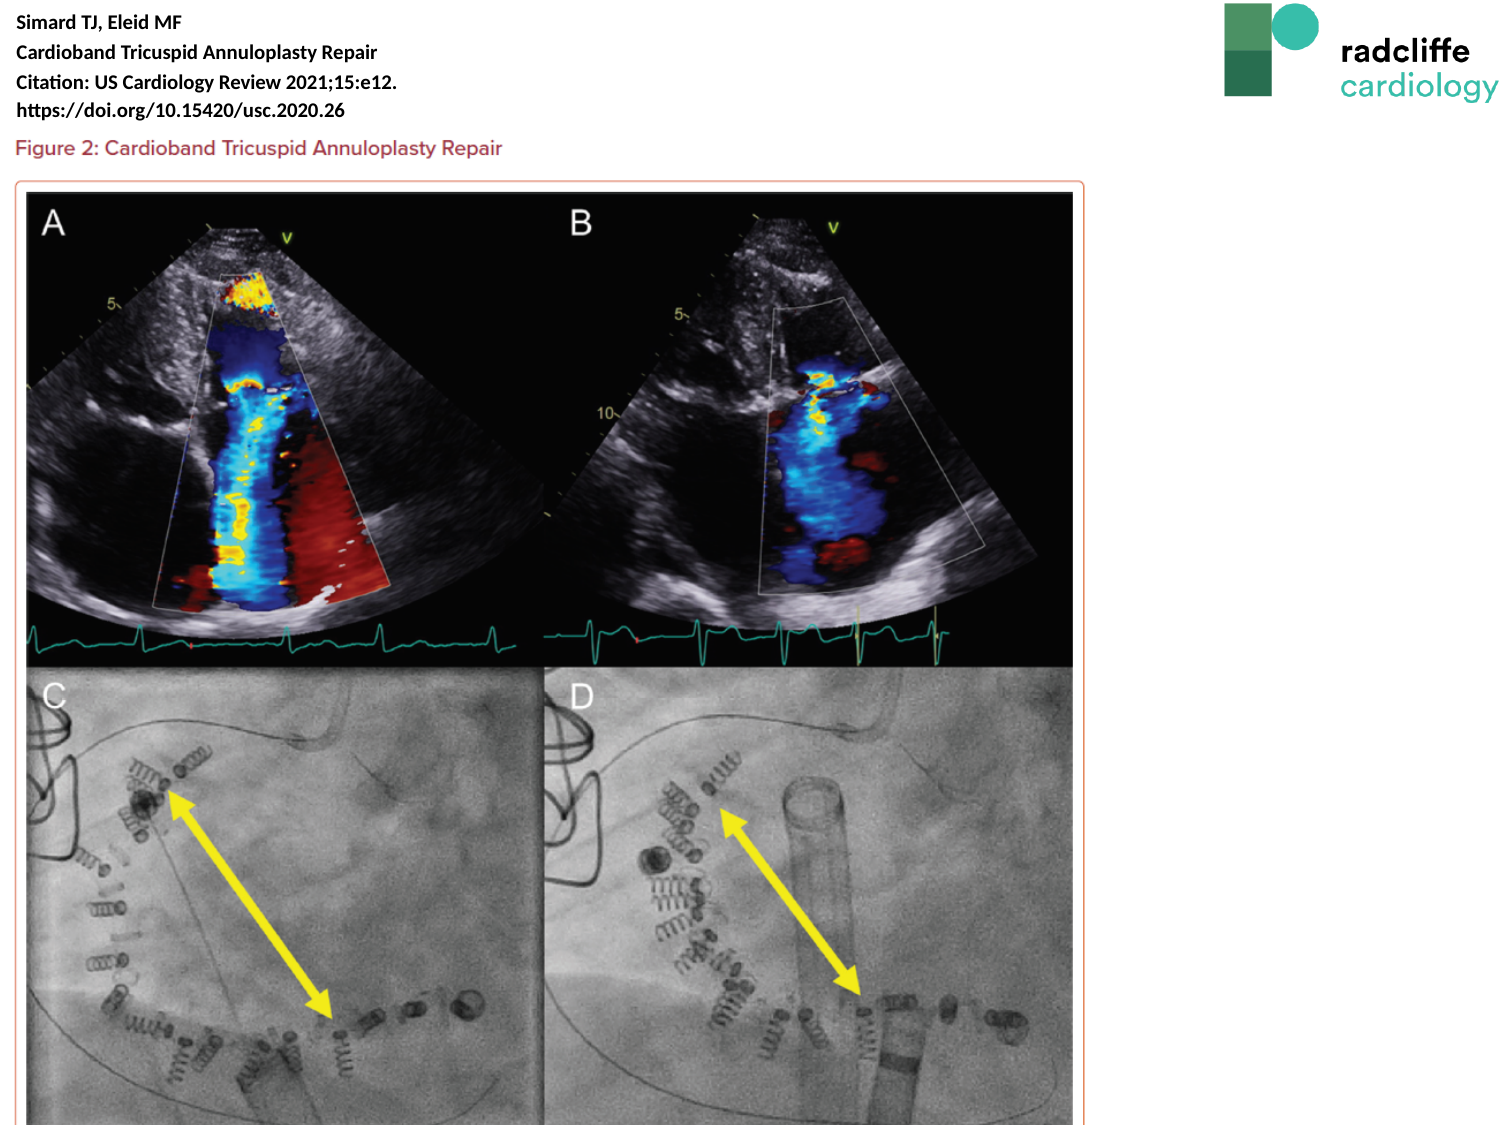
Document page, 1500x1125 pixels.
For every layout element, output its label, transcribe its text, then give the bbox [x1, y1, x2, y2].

text_box Cardioband Tricuspid Annuloplasty Repair [1, 31, 1224, 60]
text_box Citation: US Cardiology Review 2021;15:e12. [1, 60, 1224, 89]
text_box Simard TJ, Eleid MF [1, 1, 939, 31]
picture [1, 124, 1096, 1125]
picture [1224, 1, 1499, 104]
text_box https://doi.org/10.15420/usc.2020.26 [1, 89, 1500, 129]
